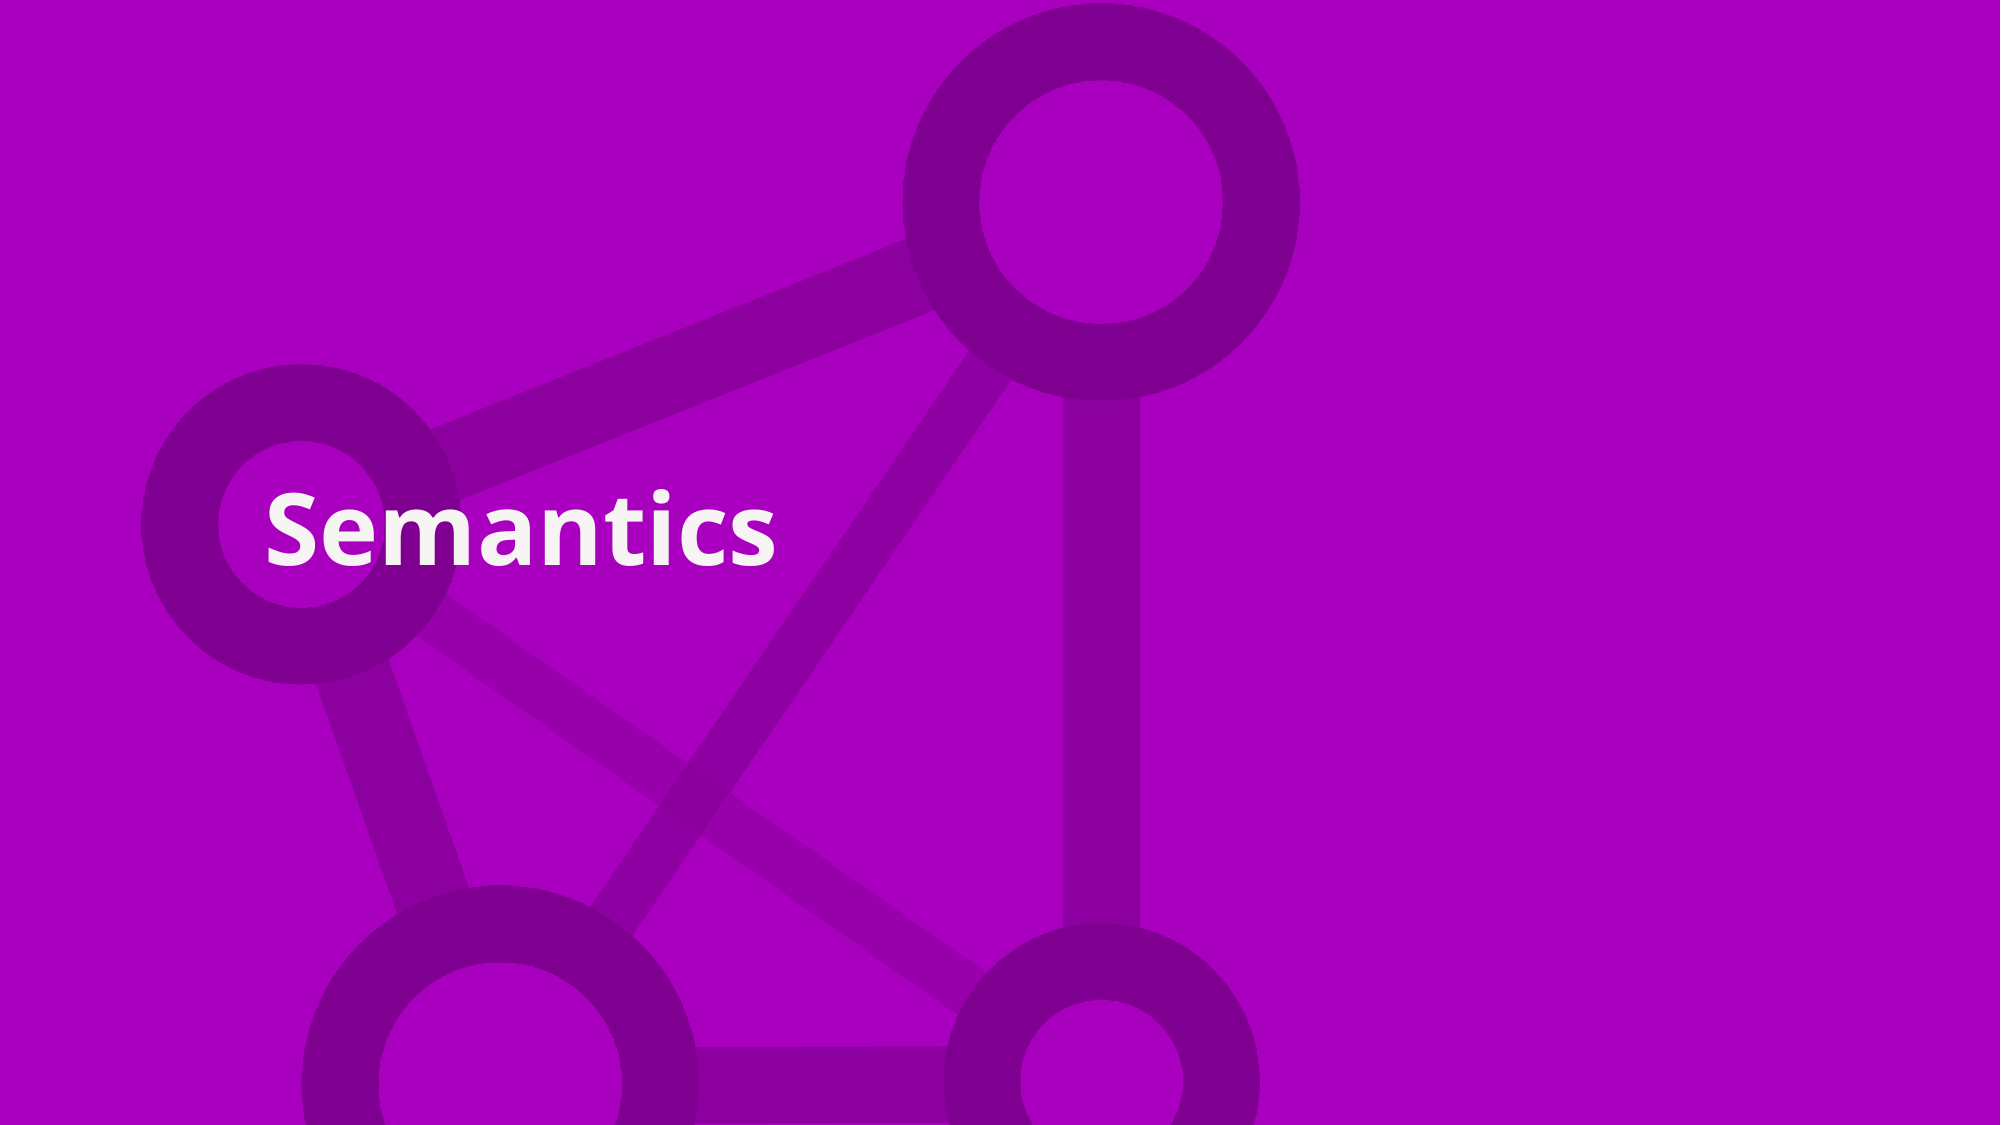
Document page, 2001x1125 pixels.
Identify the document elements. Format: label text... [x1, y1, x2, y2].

picture [72, 0, 1371, 1125]
title Semantics [249, 184, 1750, 882]
